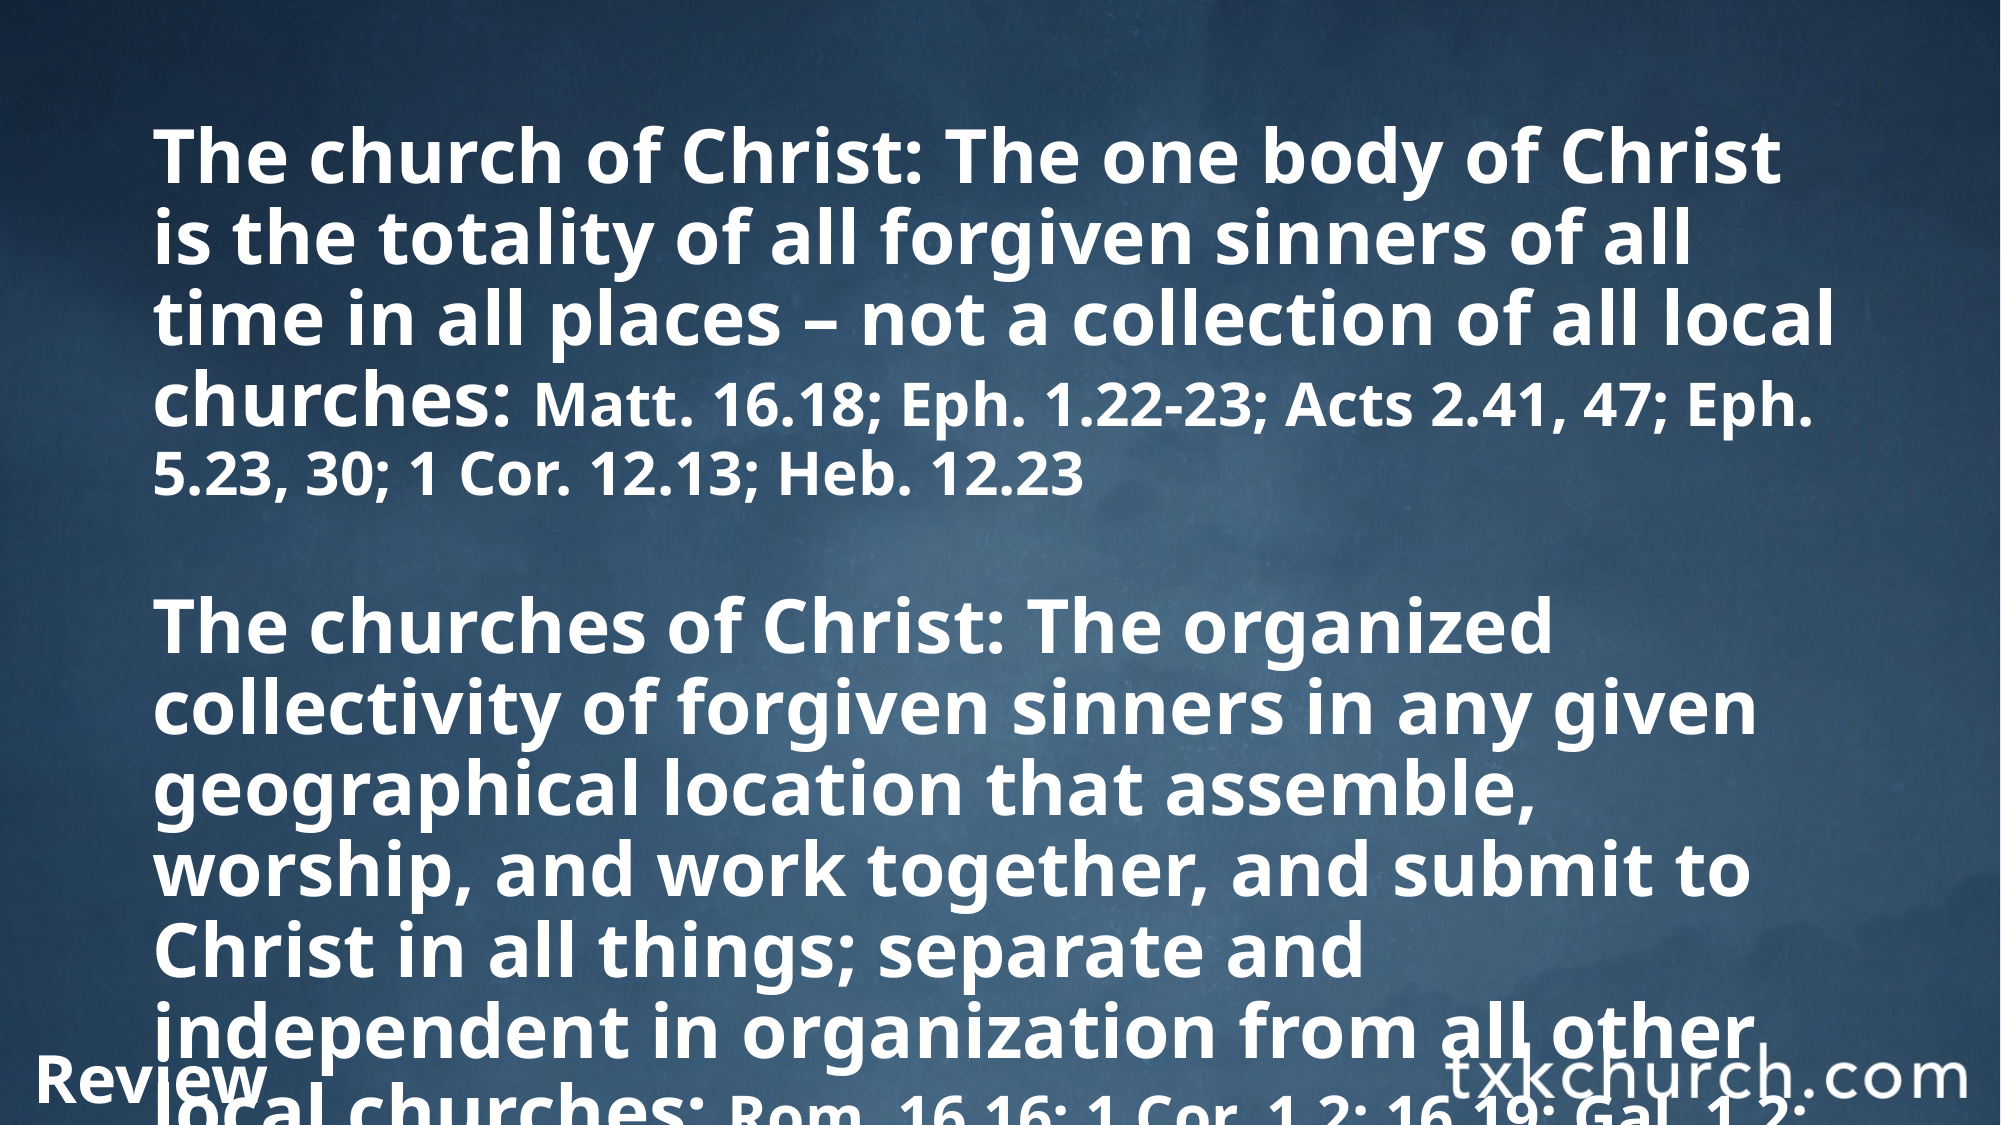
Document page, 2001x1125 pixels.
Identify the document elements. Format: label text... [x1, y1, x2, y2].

list The church of Christ: The one body of Christ is the totality of all forgiven sinners of all time in all places – not a collection of all local churches: Matt. 16.18; Eph. 1.22-23; Acts 2.41, 47; Eph. 5.23, 30; 1 Cor. 12.13; Heb. 12.23 The churches of Christ: The organized collectivity of forgiven sinners in any given geographical location that assemble, worship, and work together, and submit to Christ in all things; separate and independent in organization from all other local churches: Rom. 16.16; 1 Cor. 1.2; 16.19; Gal. 1.2; Col. 3.17 [137, 111, 1863, 1014]
picture [0, 0, 2001, 1125]
text_box Review [0, 1029, 303, 1124]
